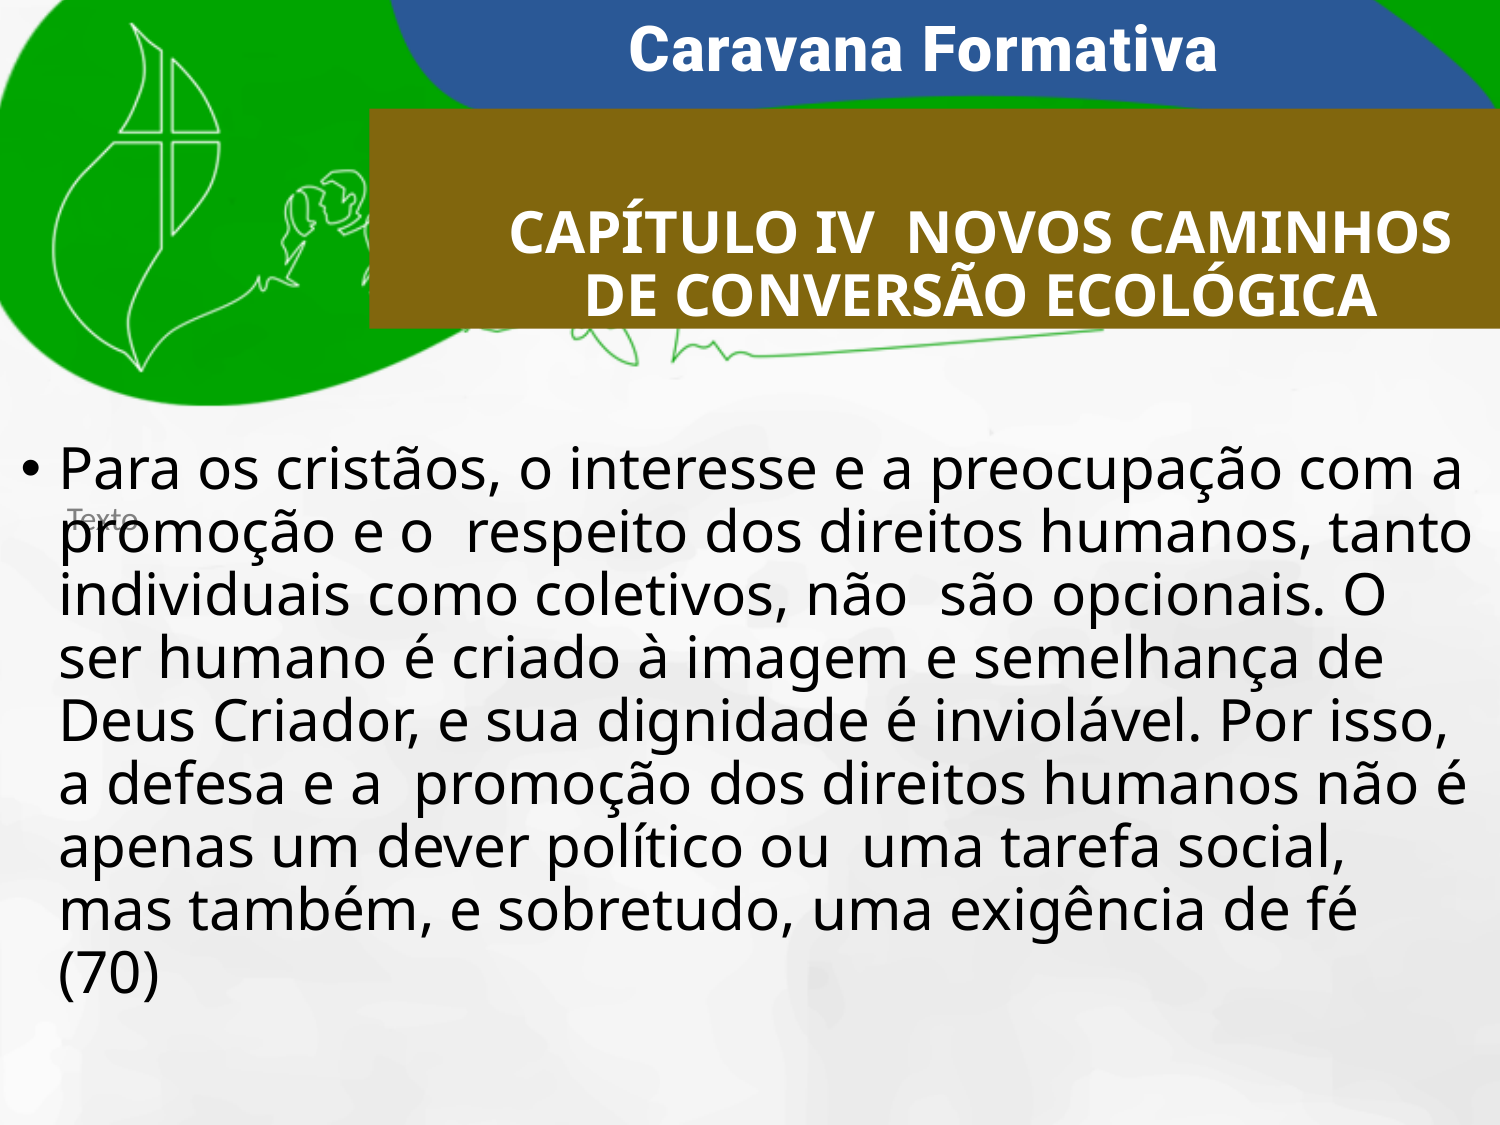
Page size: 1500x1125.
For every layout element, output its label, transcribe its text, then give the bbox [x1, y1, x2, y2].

picture [0, 0, 1500, 1125]
title CAPÍTULO IV NOVOS CAMINHOS DE CONVERSÃO ECOLÓGICA [369, 108, 1500, 329]
text_box Para os cristãos, o interesse e a preocupação com a promoção e o respeito dos direitos humanos, tanto individuais como coletivos, não são opcionais. O ser humano é criado à imagem e semelhança de Deus Criador, e sua dignidade é inviolável. Por isso, a defesa e a promoção dos direitos humanos não é apenas um dever político ou uma tarefa social, mas também, e sobretudo, uma exigência de fé (70) [18, 431, 1476, 1007]
